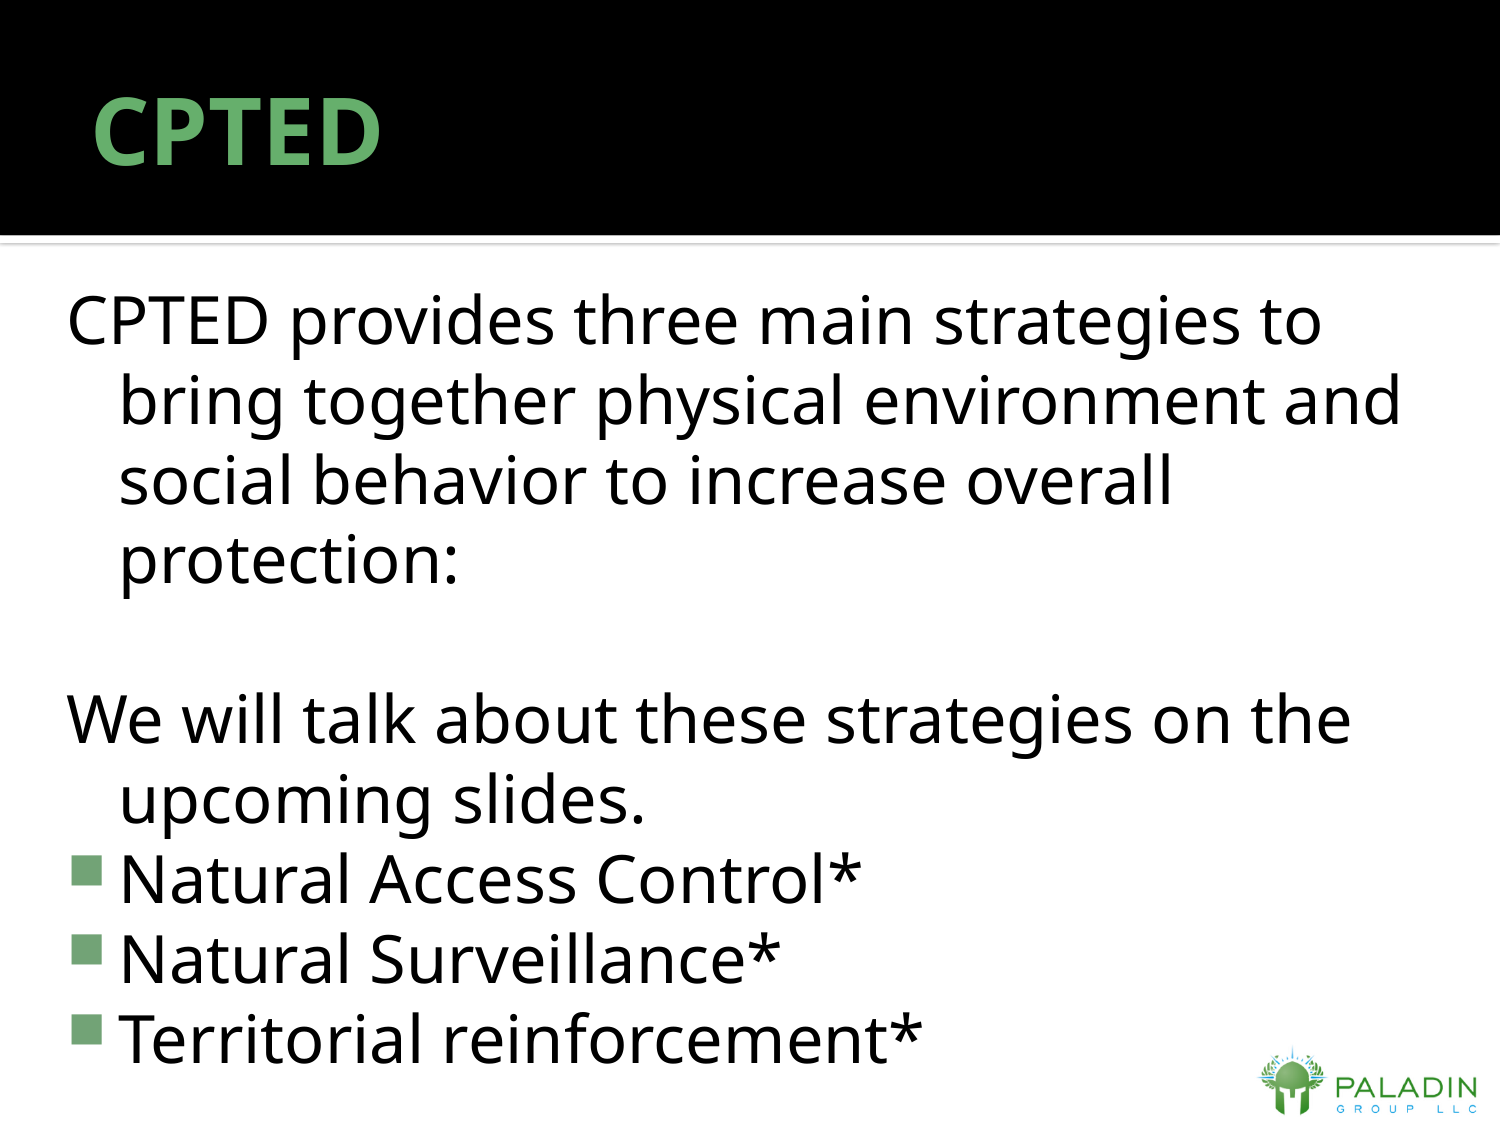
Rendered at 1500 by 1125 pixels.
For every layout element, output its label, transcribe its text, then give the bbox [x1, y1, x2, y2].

picture [1250, 1040, 1487, 1125]
list CPTED provides three main strategies to bring together physical environment and social behavior to increase overall protection: We will talk about these strategies on the upcoming slides. Natural Access Control* Natural Surveillance* Territorial reinforcement* [37, 262, 1475, 1088]
title CPTED [75, 25, 1425, 231]
